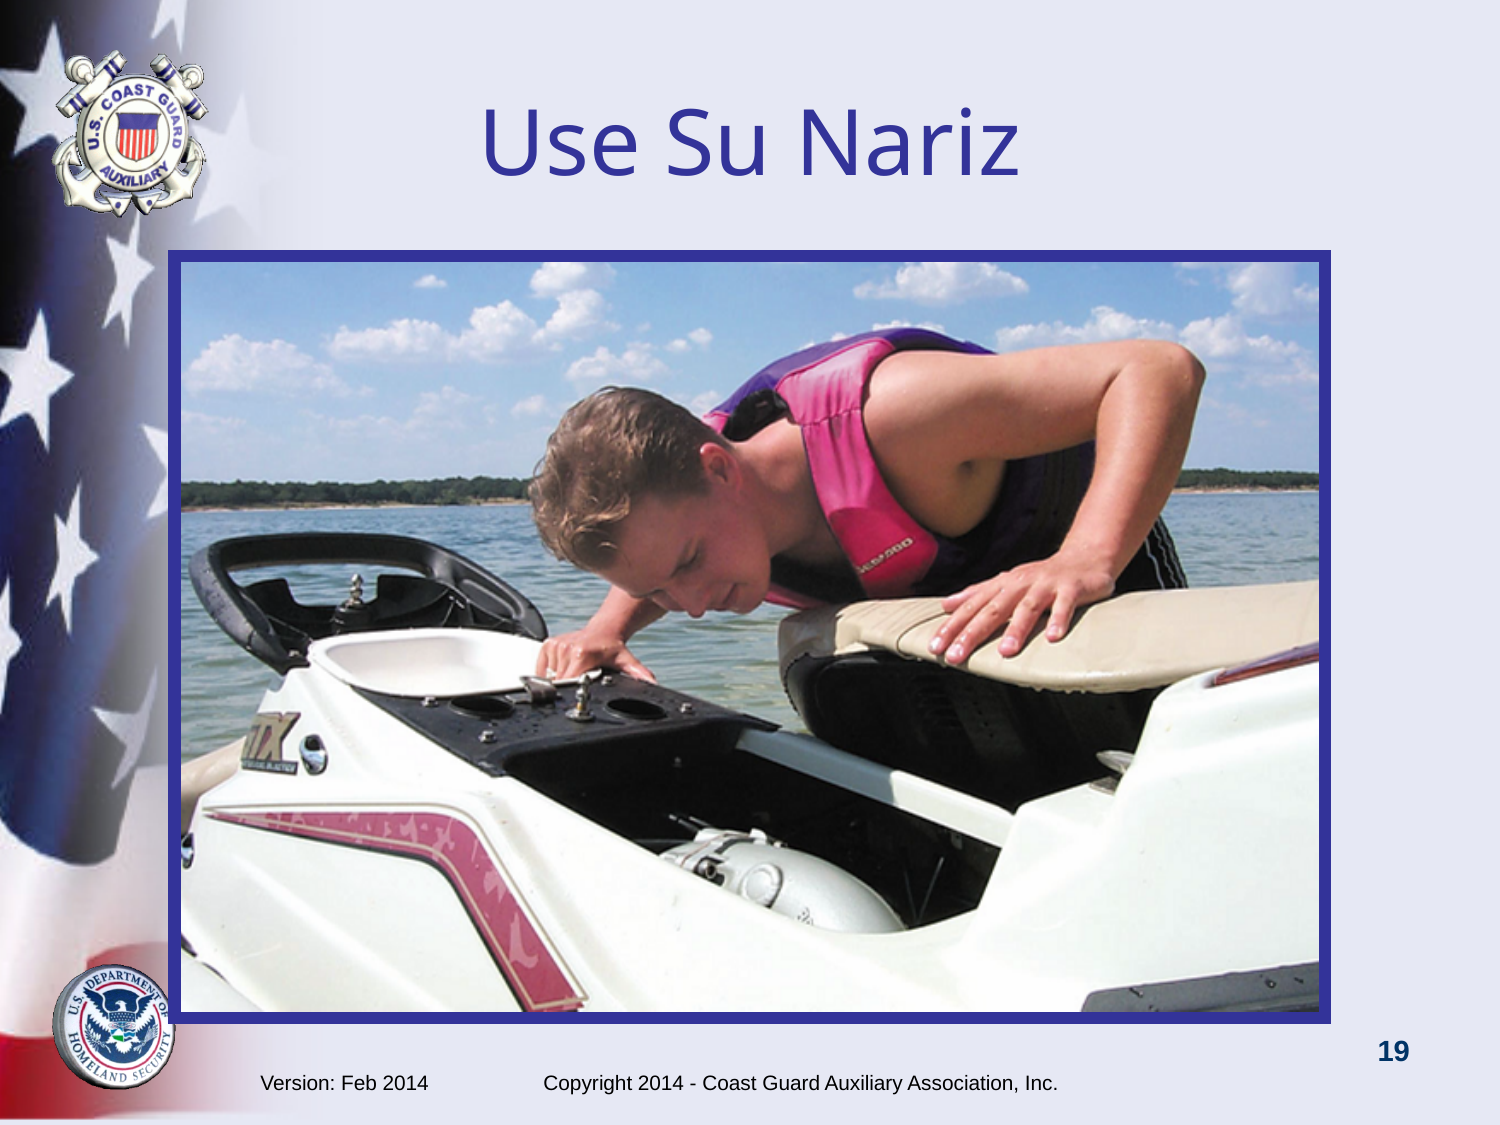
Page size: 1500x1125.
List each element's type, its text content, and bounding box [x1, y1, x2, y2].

footer Version: Feb 2014 Copyright 2014 - Coast Guard Auxiliary Association, Inc. [237, 1024, 1088, 1103]
picture [0, 0, 1500, 1125]
title Use Su Nariz [75, 45, 1425, 233]
slide_number 19 [1088, 1024, 1426, 1103]
